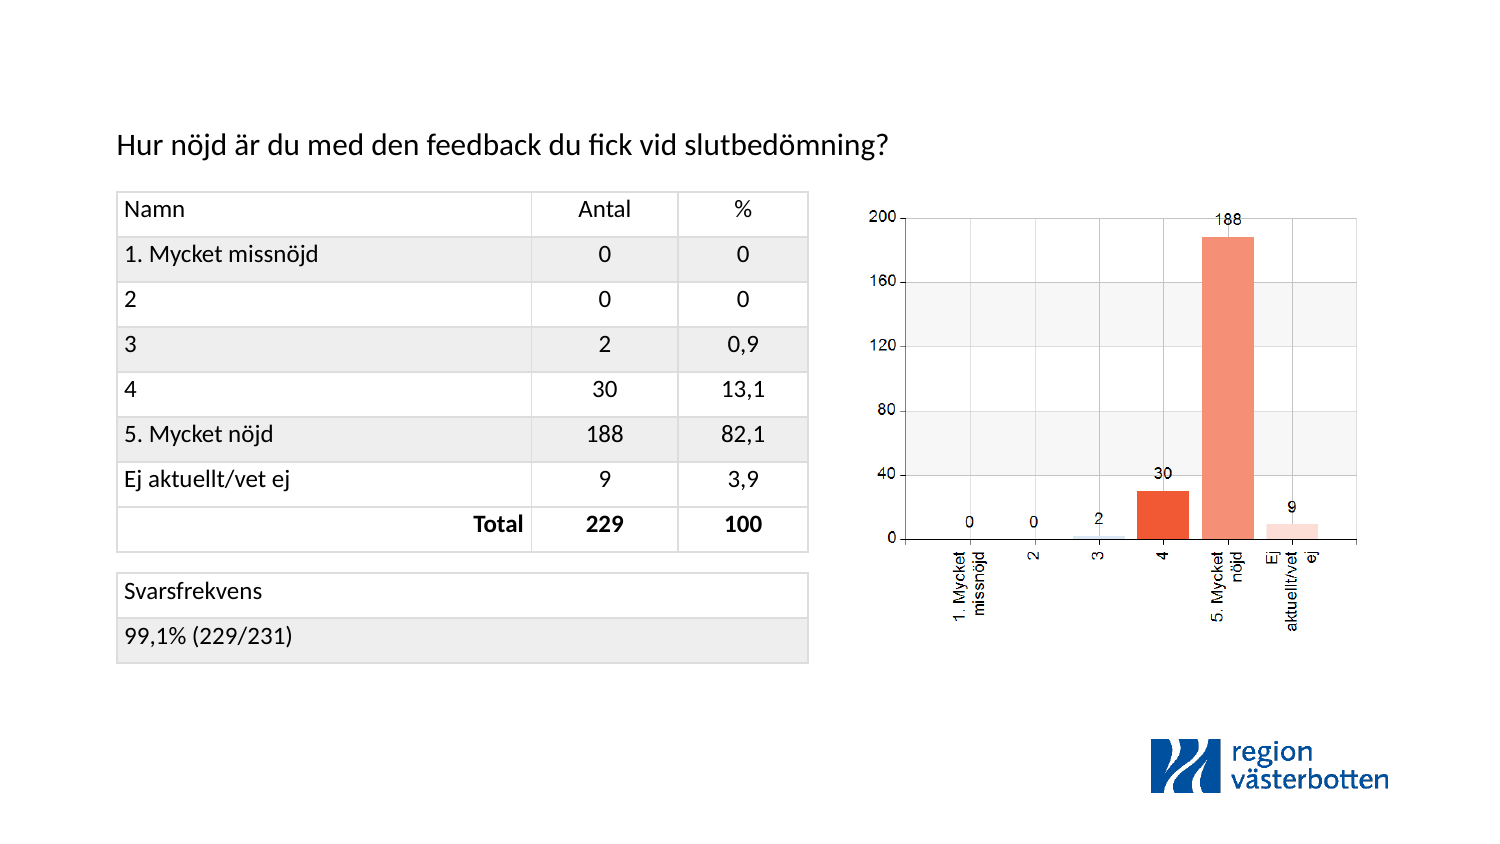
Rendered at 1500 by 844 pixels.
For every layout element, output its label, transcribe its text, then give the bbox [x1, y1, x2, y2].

table_cell 1. Mycket missnöjd [118, 238, 531, 281]
table_cell 5. Mycket nöjd [118, 418, 531, 461]
table_cell 2 [532, 328, 677, 371]
table_cell 99,1% (229/231) [118, 619, 807, 662]
table_cell 13,1 [679, 373, 807, 416]
table_header Svarsfrekvens [118, 574, 807, 617]
table_cell 0,9 [679, 328, 807, 371]
table_cell 188 [532, 418, 677, 461]
table_cell 0 [679, 238, 807, 281]
table_cell 3 [118, 328, 531, 371]
table_cell 229 [532, 508, 677, 551]
table_cell Ej aktuellt/vet ej [118, 463, 531, 506]
table_cell 30 [532, 373, 677, 416]
table_cell 0 [679, 283, 807, 326]
text_box Hur nöjd är du med den feedback du fick vid slutbedömning? [115, 115, 1388, 171]
table_cell 4 [118, 373, 531, 416]
table_header Namn [118, 193, 531, 236]
text_box [835, 190, 1386, 662]
table_cell Total [118, 508, 531, 551]
table_cell 82,1 [679, 418, 807, 461]
table_header % [679, 193, 807, 236]
table_cell 0 [532, 283, 677, 326]
table_cell 0 [532, 238, 677, 281]
table_header Antal [532, 193, 677, 236]
table_cell 9 [532, 463, 677, 506]
table_cell 3,9 [679, 463, 807, 506]
table_cell 2 [118, 283, 531, 326]
table_cell 100 [679, 508, 807, 551]
picture [1151, 739, 1388, 793]
